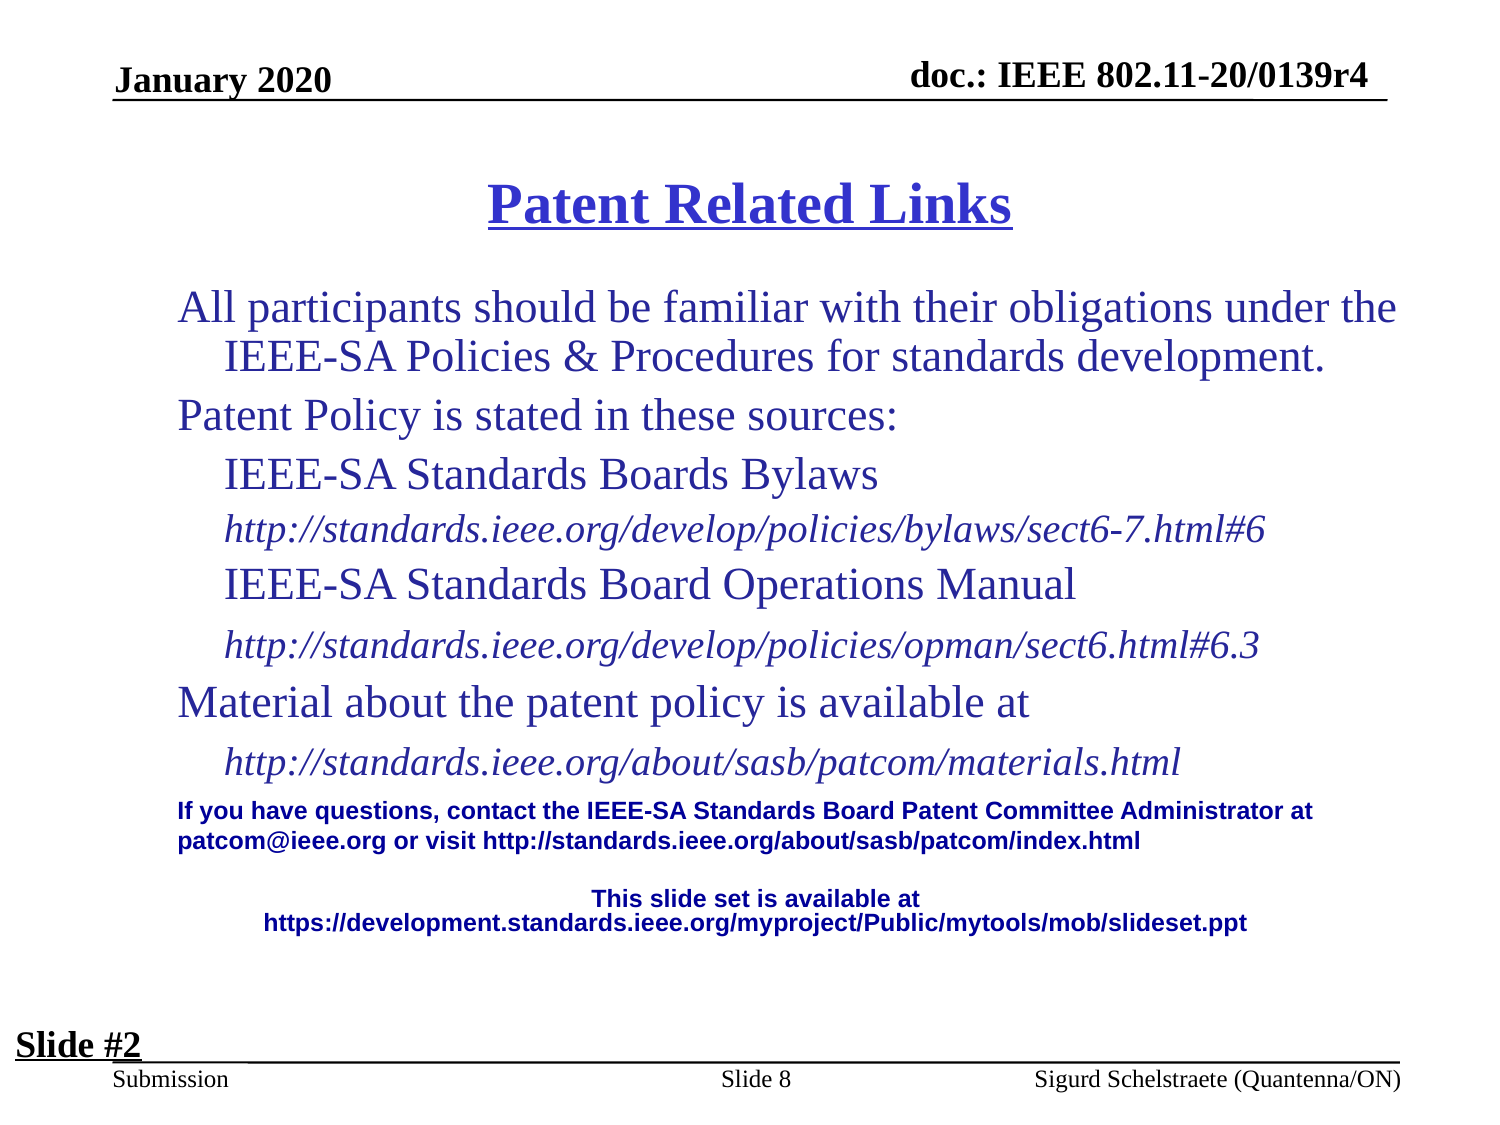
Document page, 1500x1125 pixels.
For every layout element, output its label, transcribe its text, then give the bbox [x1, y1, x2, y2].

text_box If you have questions, contact the IEEE-SA Standards Board Patent Committee Administrator at patcom@ieee.org or visit http://standards.ieee.org/about/sasb/patcom/index.html This slide set is available at https://development.standards.ieee.org/myproject/Public/mytools/mob/slideset.ppt [162, 787, 1350, 944]
footer Sigurd Schelstraete (Quantenna/ON) [1028, 1061, 1402, 1093]
slide_number Slide 8 [712, 1061, 800, 1093]
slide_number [114, 54, 335, 101]
title Patent Related Links [112, 112, 1388, 275]
list All participants should be familiar with their obligations under the IEEE-SA Policies & Procedures for standards development. Patent Policy is stated in these sources: IEEE-SA Standards Boards Bylaws http://standards.ieee.org/develop/policies/bylaws/sect6-7.html#6 IEEE-SA Standards Board Operations Manual http://standards.ieee.org/develop/policies/opman/sect6.html#6.3 Material about the patent policy is available at http://standards.ieee.org/about/sasb/patcom/materials.html [87, 275, 1438, 800]
text_box Slide #2 [0, 1012, 157, 1073]
